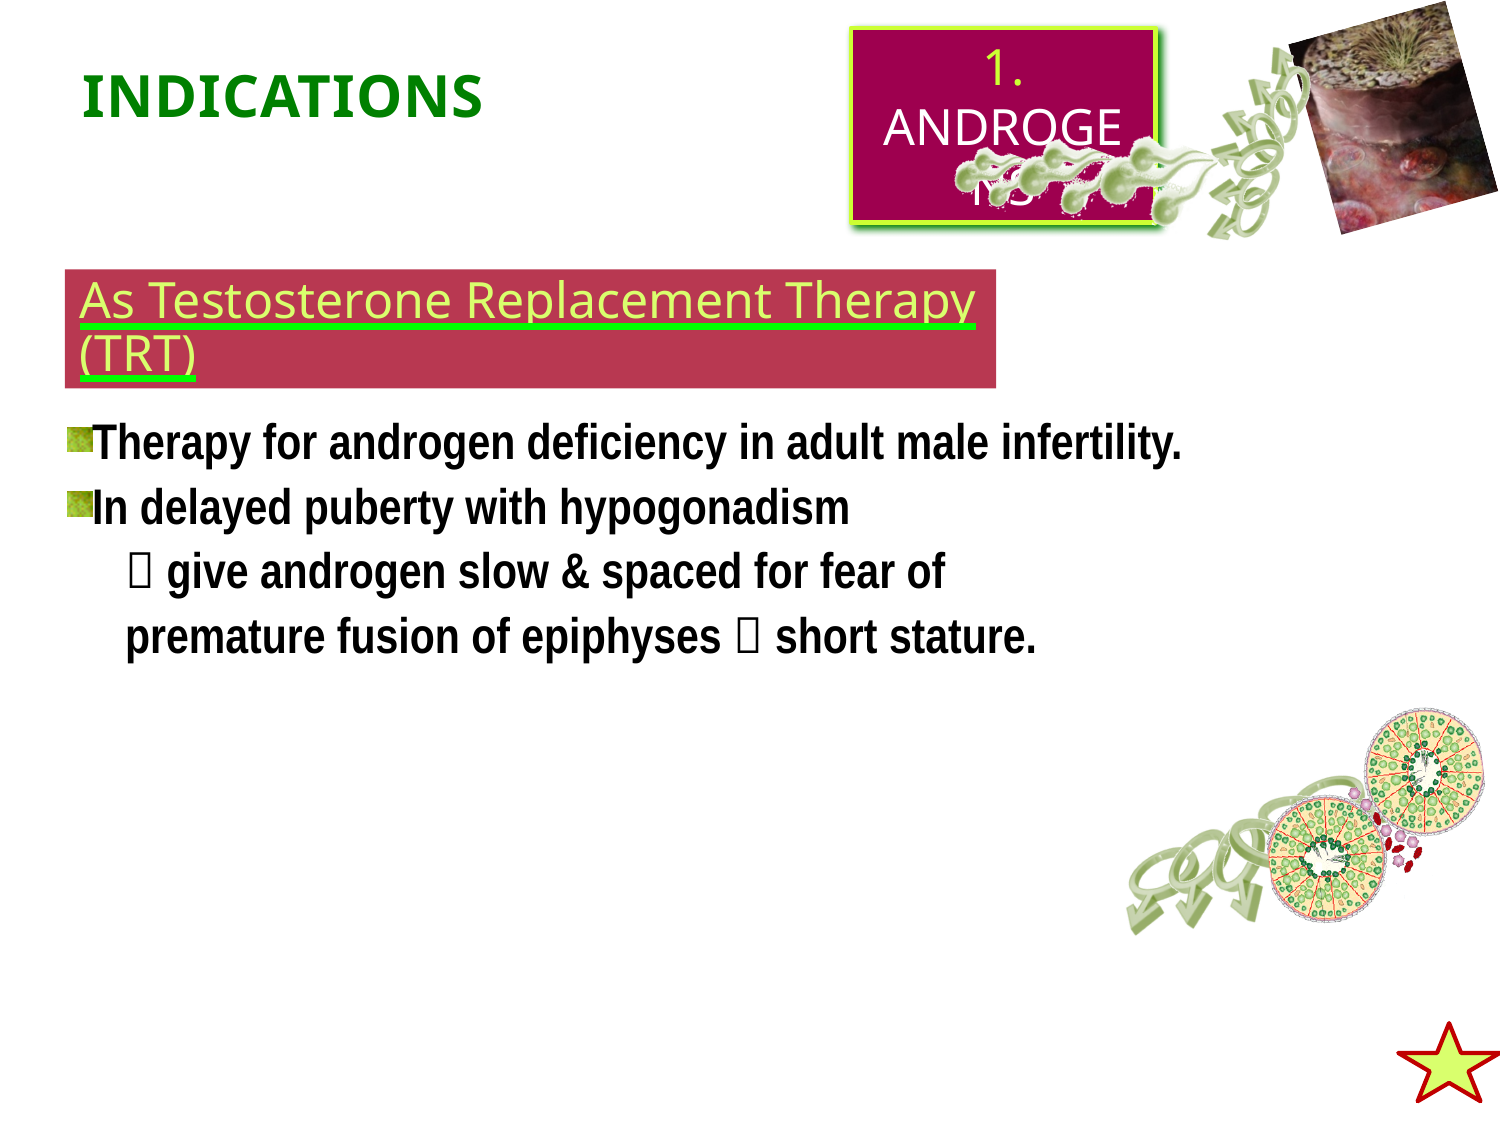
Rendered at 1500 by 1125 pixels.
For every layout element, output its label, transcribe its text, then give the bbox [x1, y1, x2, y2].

text_box Therapy for androgen deficiency in adult male infertility. In delayed puberty with hypogonadism  give androgen slow & spaced for fear of premature fusion of epiphyses  short stature. [52, 410, 1282, 794]
picture [1321, 1, 1498, 235]
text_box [1005, 0, 1321, 300]
text_box INDICATIONS [67, 58, 500, 137]
text_box 1. ANDROGENS [851, 28, 999, 223]
picture [67, 491, 93, 517]
text_box [1396, 1021, 1500, 1104]
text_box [1146, 710, 1362, 1000]
picture [1263, 702, 1496, 919]
text_box As Testosterone Replacement Therapy (TRT) [64, 269, 997, 389]
picture [67, 427, 93, 452]
